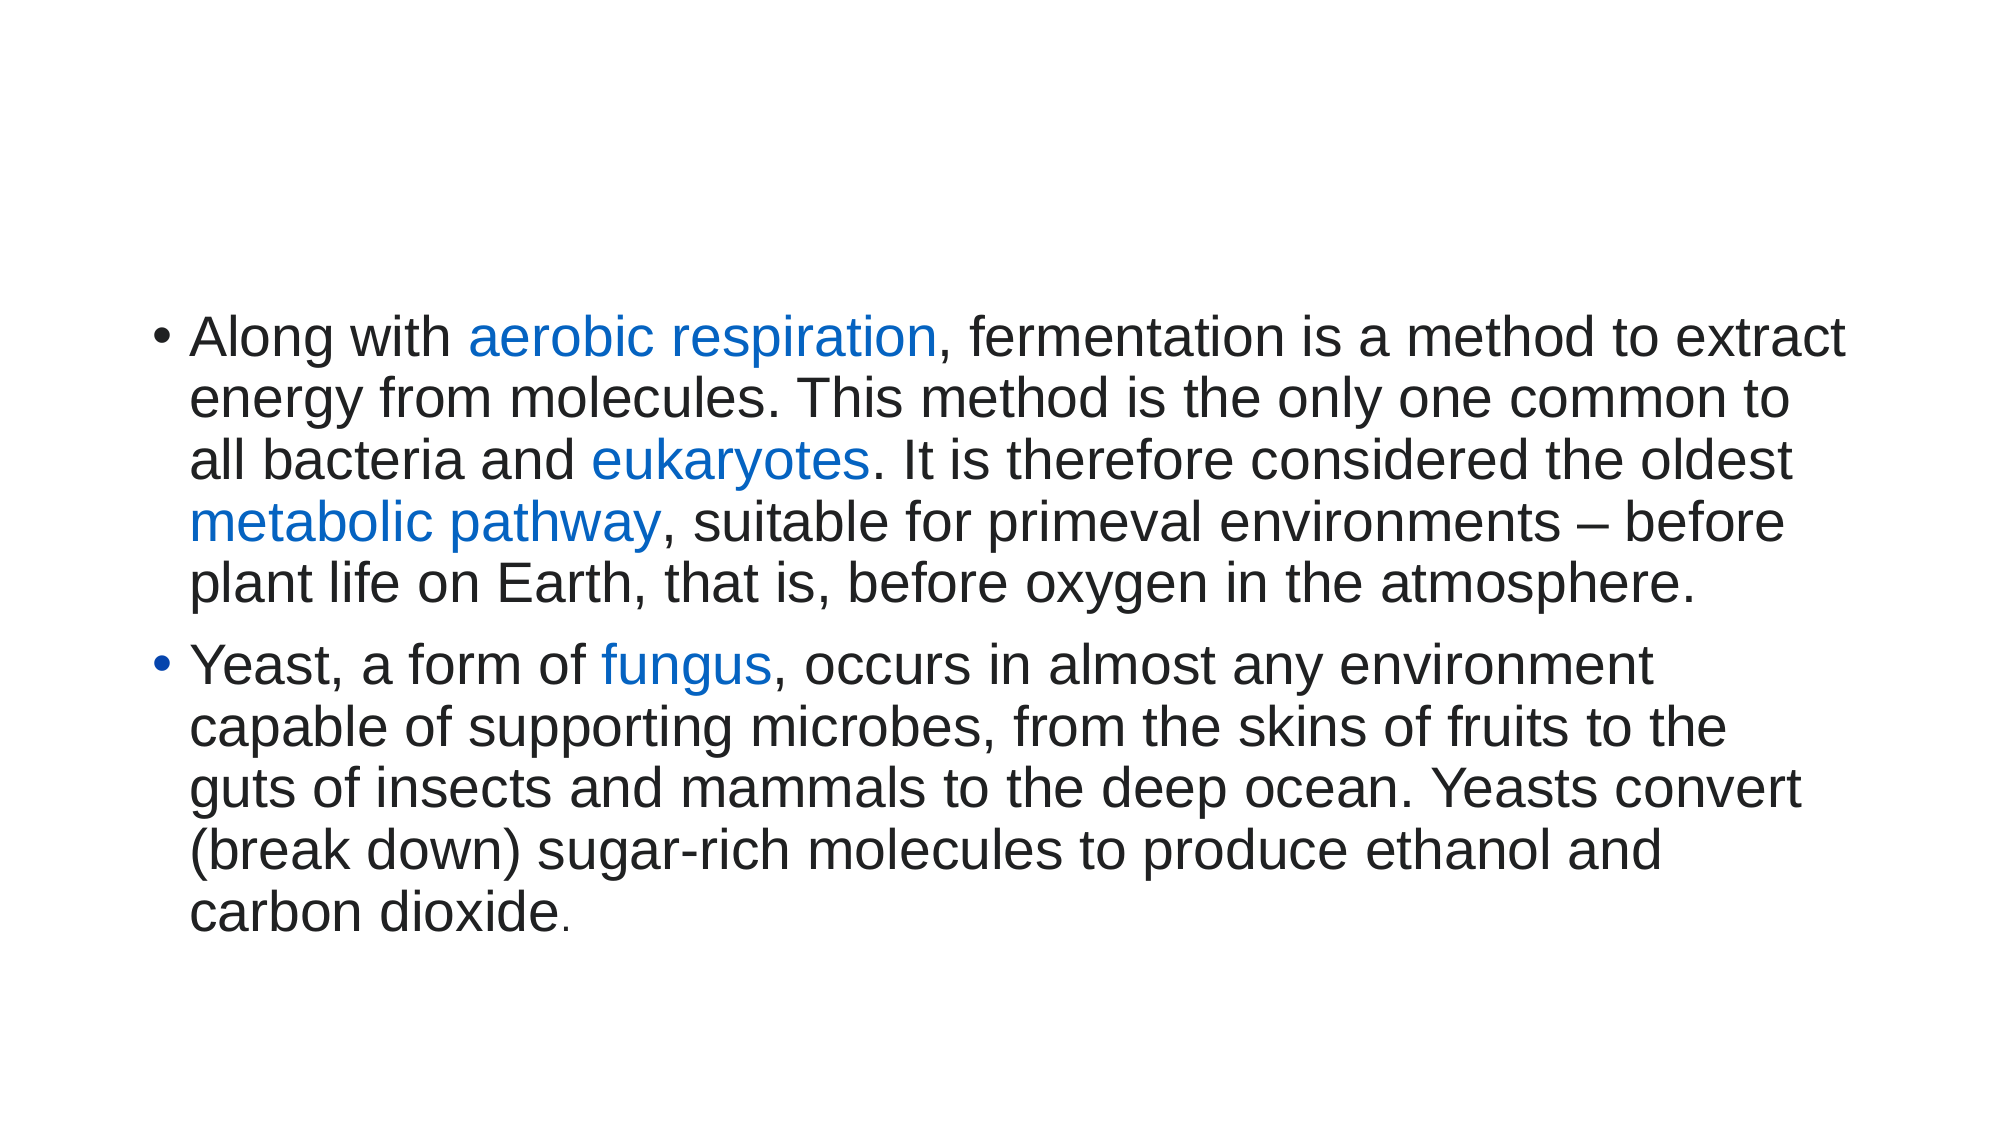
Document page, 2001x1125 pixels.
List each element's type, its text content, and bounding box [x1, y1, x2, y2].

list Along with aerobic respiration, fermentation is a method to extract energy from molecules. This method is the only one common to all bacteria and eukaryotes. It is therefore considered the oldest metabolic pathway, suitable for primeval environments – before plant life on Earth, that is, before oxygen in the atmosphere. Yeast, a form of fungus, occurs in almost any environment capable of supporting microbes, from the skins of fruits to the guts of insects and mammals to the deep ocean. Yeasts convert (break down) sugar-rich molecules to produce ethanol and carbon dioxide. [137, 299, 1863, 1014]
